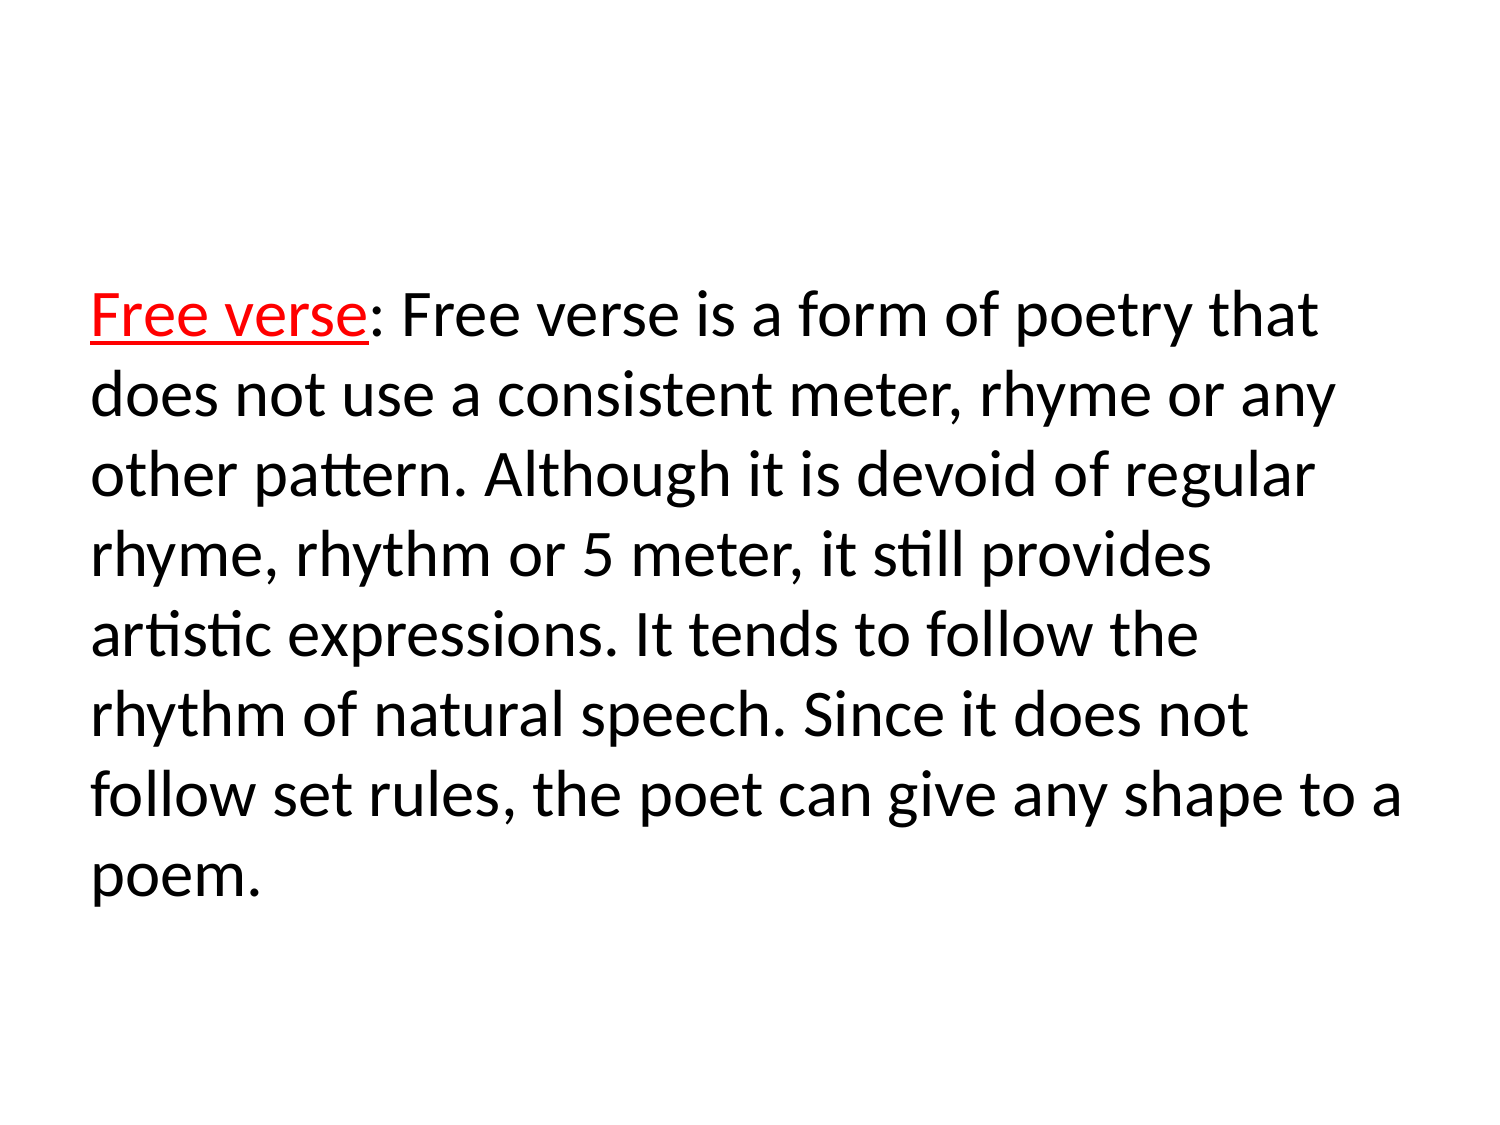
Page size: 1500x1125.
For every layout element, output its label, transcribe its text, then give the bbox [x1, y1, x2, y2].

list Free verse: Free verse is a form of poetry that does not use a consistent meter, rhyme or any other pattern. Although it is devoid of regular rhyme, rhythm or 5 meter, it still provides artistic expressions. It tends to follow the rhythm of natural speech. Since it does not follow set rules, the poet can give any shape to a poem. [75, 262, 1425, 1005]
